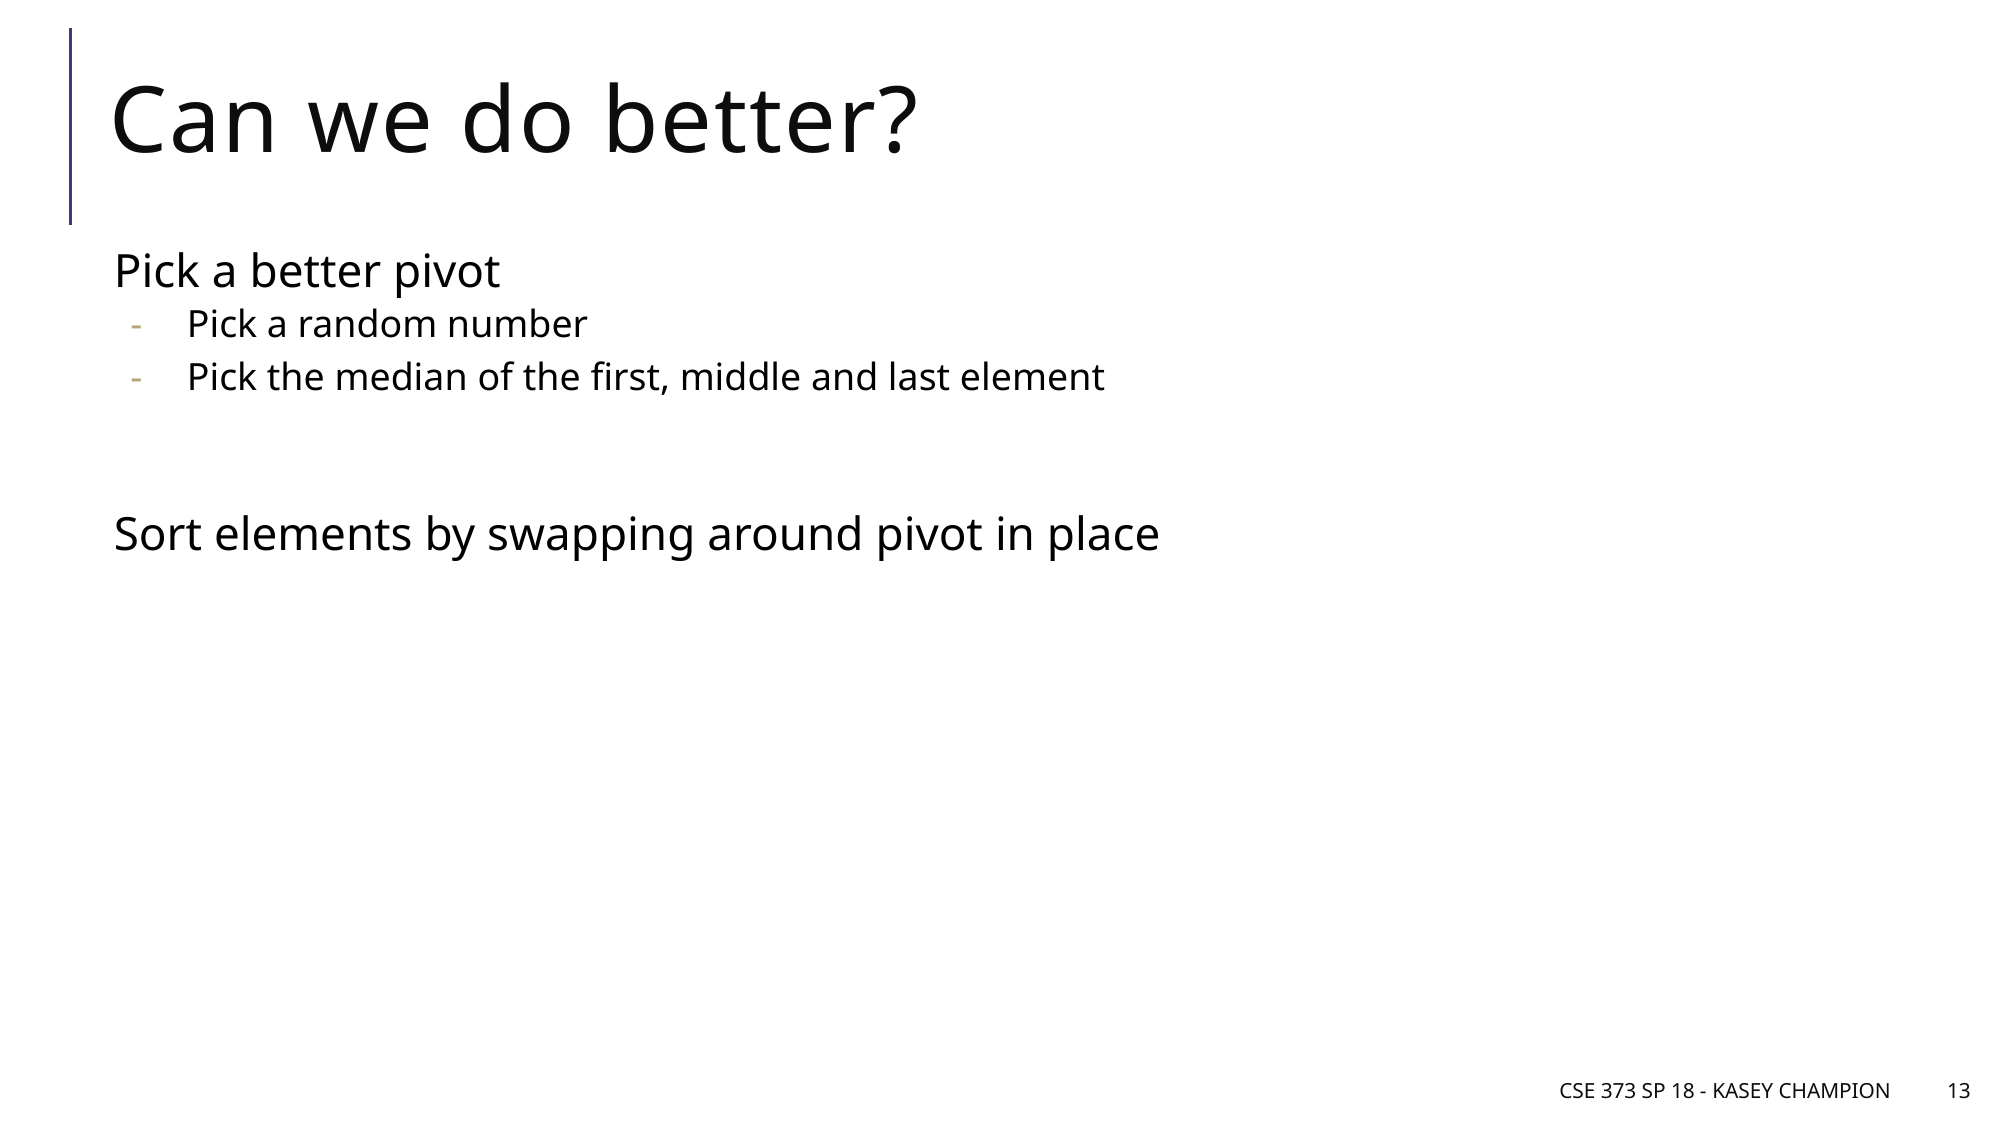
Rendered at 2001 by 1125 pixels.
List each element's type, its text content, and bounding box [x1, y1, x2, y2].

slide_number 13 [1916, 1069, 1986, 1115]
title Can we do better? [94, 43, 1930, 210]
list Pick a better pivot Pick a random number Pick the median of the first, middle and last element Sort elements by swapping around pivot in place [94, 240, 1930, 1035]
footer CSE 373 SP 18 - Kasey Champion [937, 1069, 1906, 1115]
